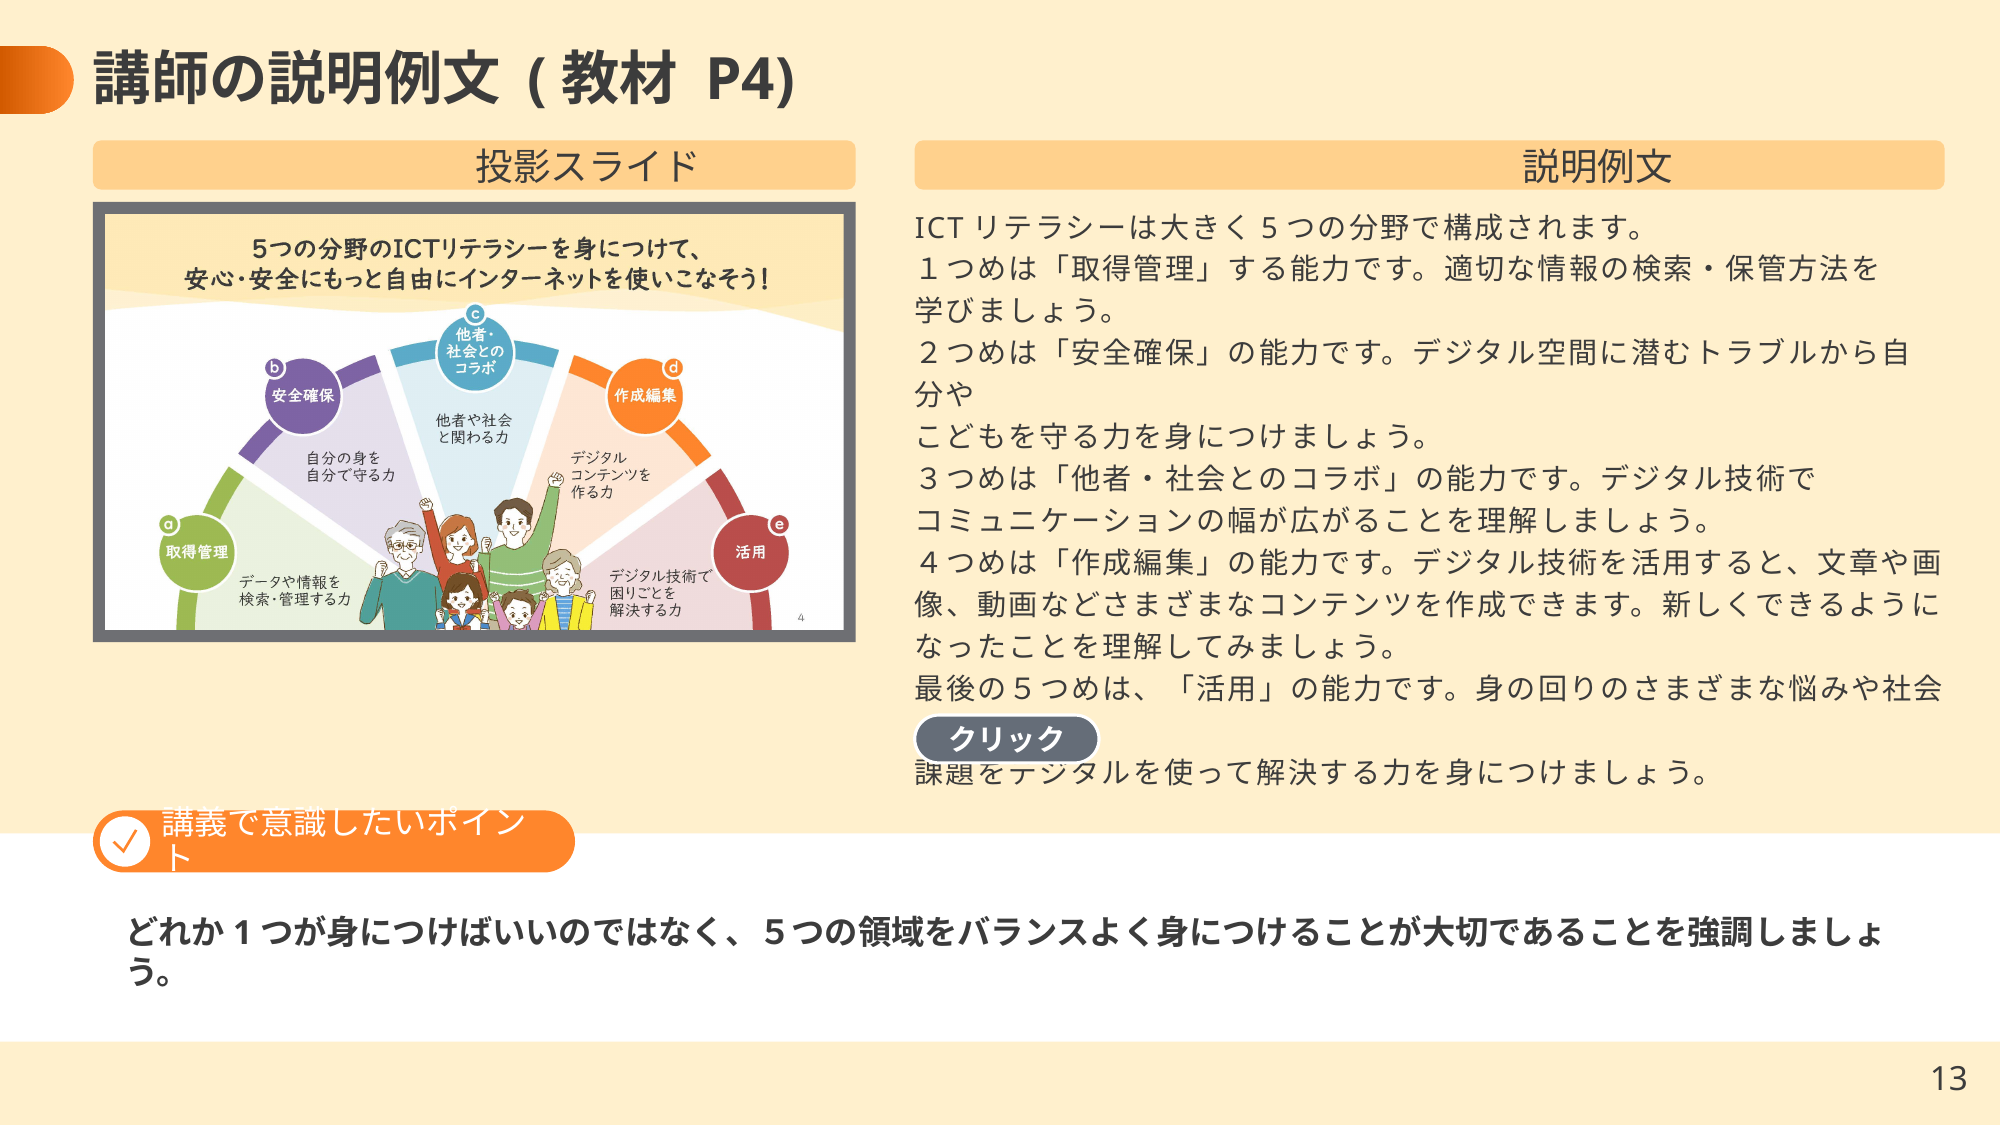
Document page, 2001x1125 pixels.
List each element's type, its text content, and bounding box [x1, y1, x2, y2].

text_box 説明例文 [913, 139, 1946, 191]
slide_number 12 [1884, 1065, 1968, 1096]
title 講師の説明例文 (教材 P4) [92, 49, 1908, 111]
picture [104, 214, 844, 630]
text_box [0, 810, 2000, 1042]
text_box 投影スライド [91, 139, 857, 191]
text_box [92, 201, 857, 643]
text_box クリック [913, 714, 1101, 764]
text_box ICTリテラシーは大きく5つの分野で構成されます。 １つめは「取得管理」する能力です。適切な情報の検索・保管方法を 学びましょう。 ２つめは「安全確保」の能力です。デジタル空間に潜むトラブルから自分や こどもを守る力を身につけましょう。 ３つめは「他者・社会とのコラボ」の能力です。デジタル技術で コミュニケーションの幅が広がることを理解しましょう。 ４つめは「作成編集」の能力です。デジタル技術を活用すると、文章や画像、動画などさまざまなコンテンツを作成できます。新しくできるようになったことを理解してみましょう。 最後の５つめは、「活用」の能力です。身の回りのさまざまな悩みや社会 課題をデジタルを使って解決する力を身につけましょう。 [914, 201, 1945, 789]
